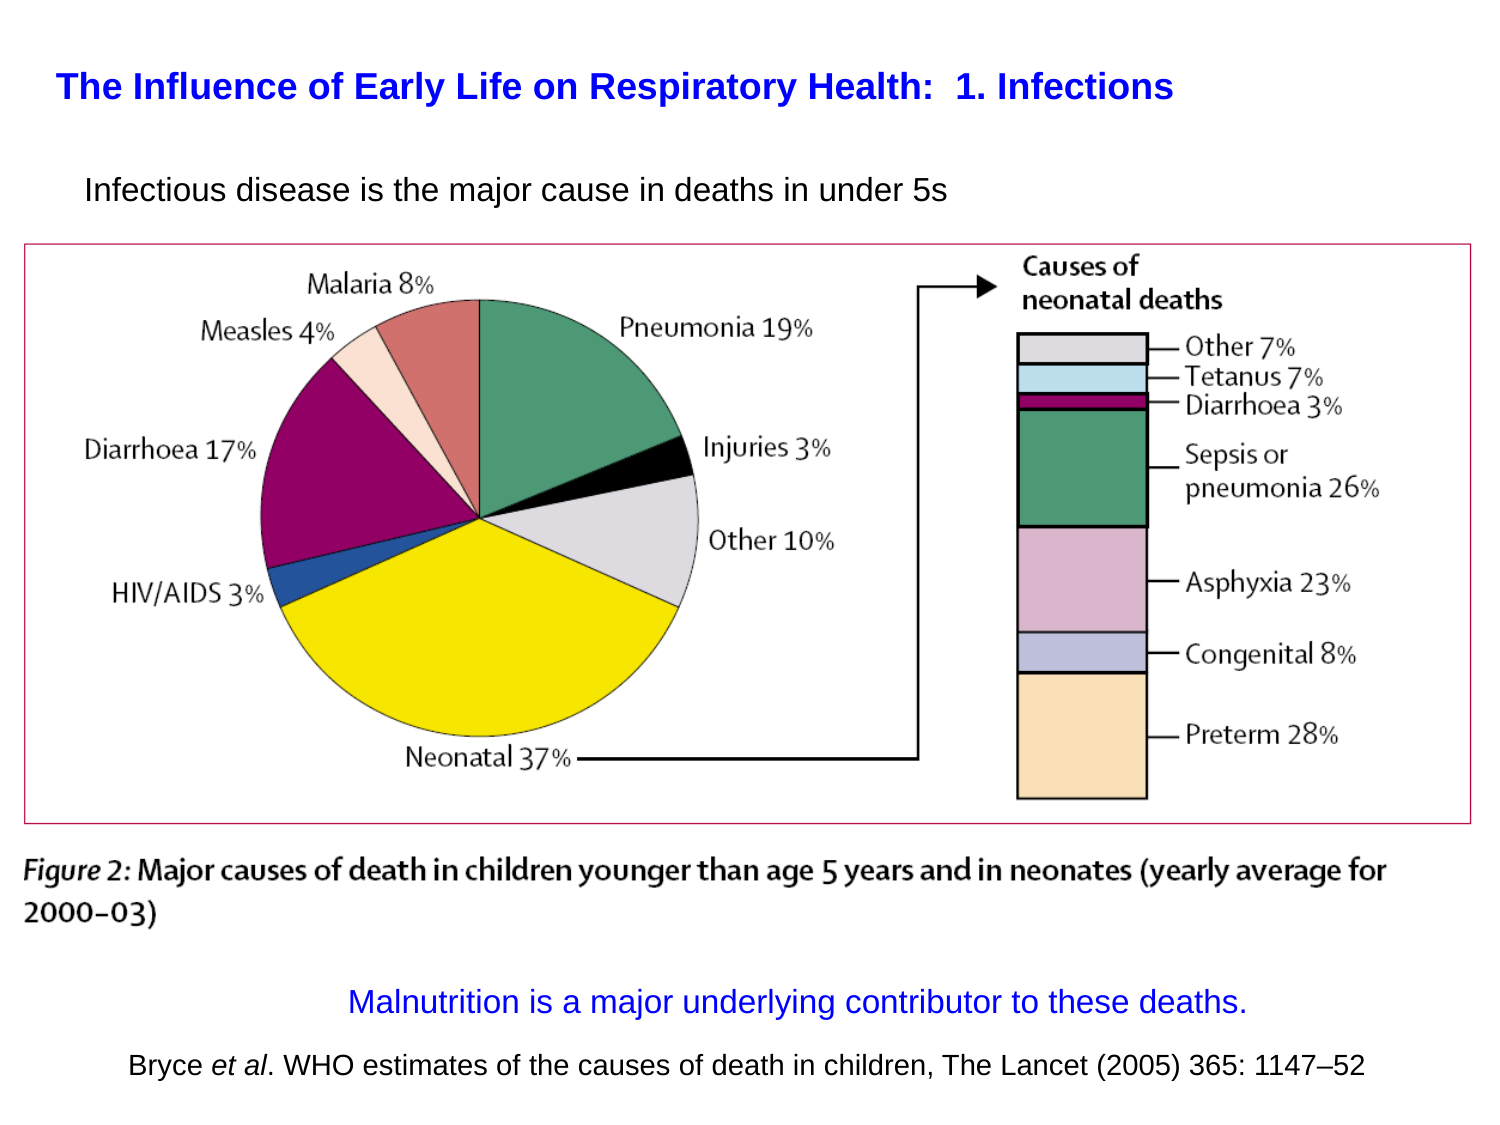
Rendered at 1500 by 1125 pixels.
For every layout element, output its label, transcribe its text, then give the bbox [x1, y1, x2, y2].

picture [11, 234, 1488, 938]
text_box Bryce et al. WHO estimates of the causes of death in children, The Lancet (2005) 365: 1147–52 [113, 1039, 1383, 1124]
text_box Infectious disease is the major cause in deaths in under 5s [69, 160, 965, 216]
text_box The Influence of Early Life on Respiratory Health: 1. Infections [41, 54, 1436, 160]
text_box Malnutrition is a major underlying contributor to these deaths. [333, 972, 1265, 1028]
